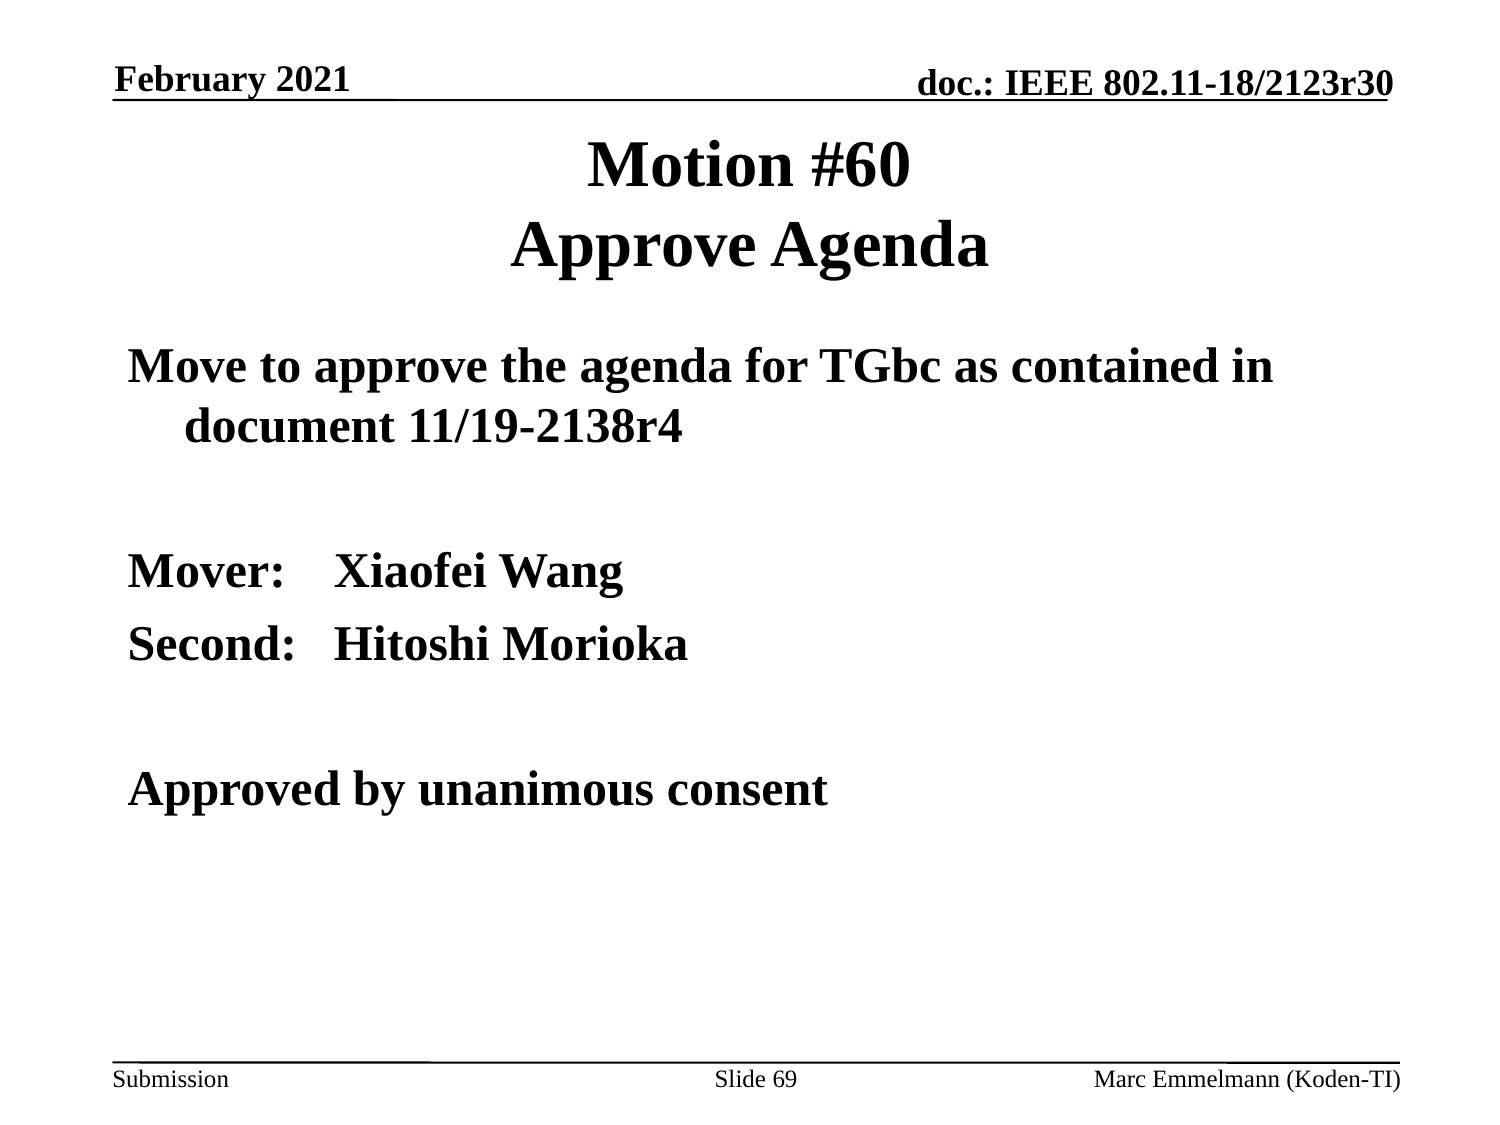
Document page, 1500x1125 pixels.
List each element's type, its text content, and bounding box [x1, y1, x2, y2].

list Move to approve the agenda for TGbc as contained in document 11/19-2138r4 Mover: Xiaofei Wang Second: Hitoshi Morioka Approved by unanimous consent [112, 324, 1388, 1000]
title Motion #60 Approve Agenda [112, 112, 1388, 288]
footer Marc Emmelmann (Koden-TI) [878, 1061, 1402, 1093]
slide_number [114, 54, 423, 100]
slide_number Slide 69 [712, 1061, 800, 1123]
